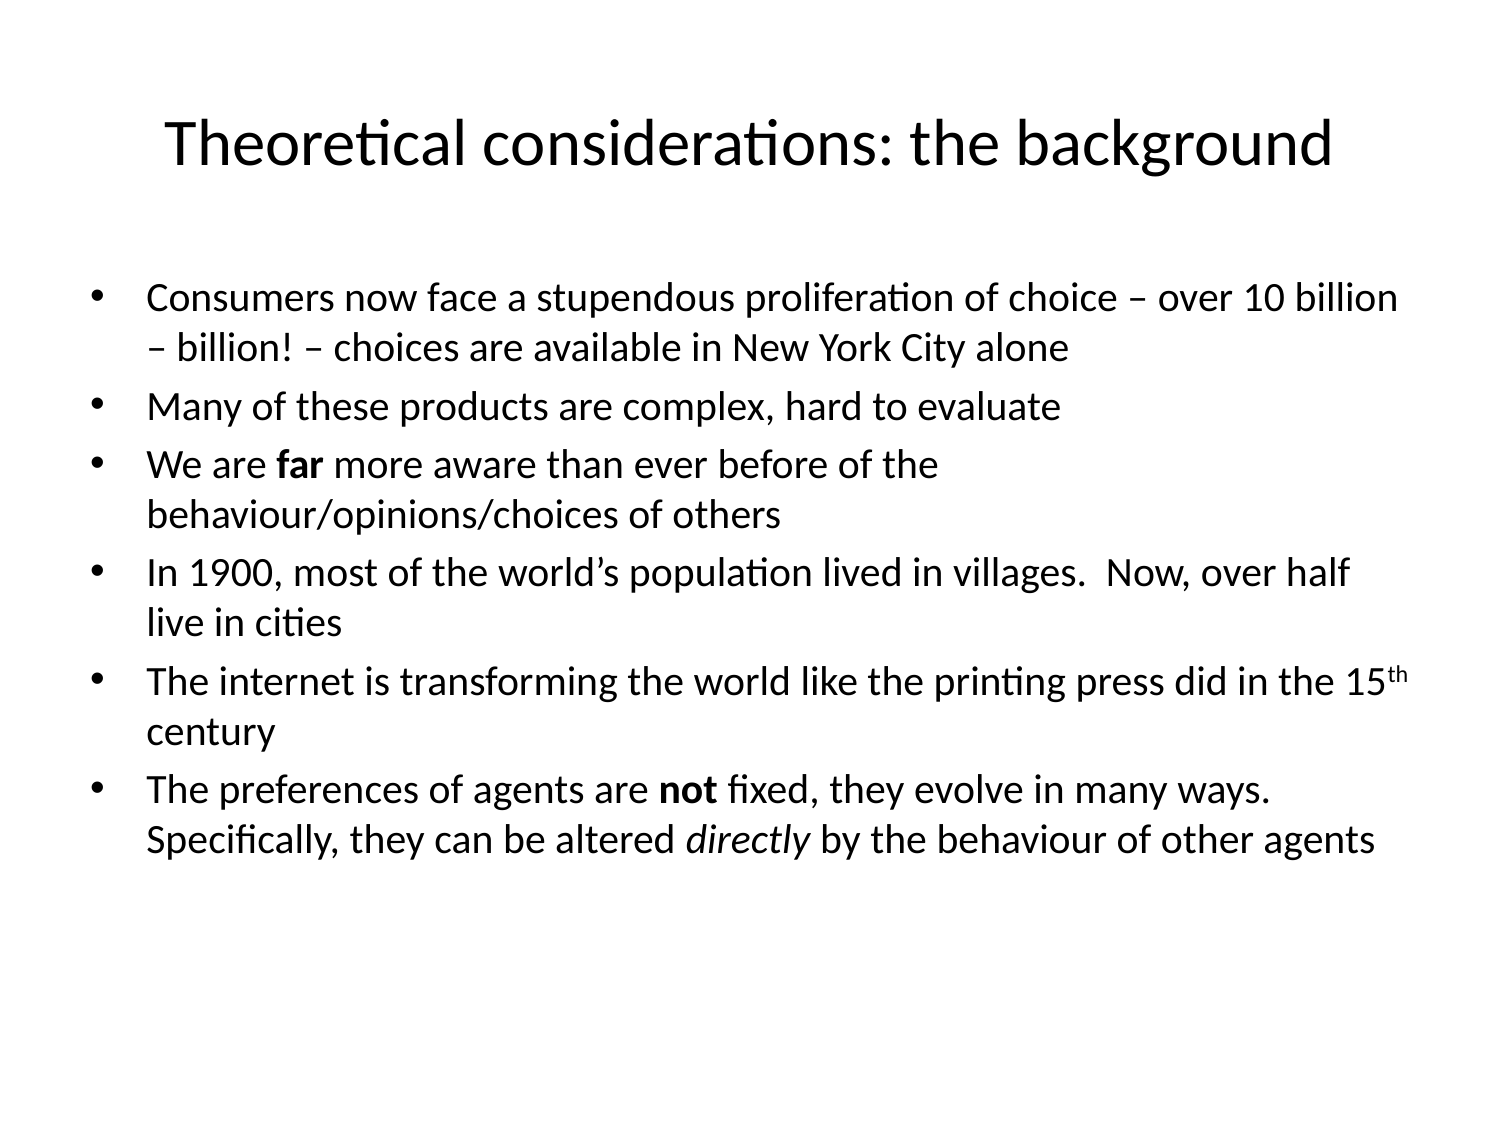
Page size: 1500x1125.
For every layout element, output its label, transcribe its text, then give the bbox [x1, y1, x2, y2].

list Consumers now face a stupendous proliferation of choice – over 10 billion – billion! – choices are available in New York City alone Many of these products are complex, hard to evaluate We are far more aware than ever before of the behaviour/opinions/choices of others In 1900, most of the world’s population lived in villages. Now, over half live in cities The internet is transforming the world like the printing press did in the 15th century The preferences of agents are not fixed, they evolve in many ways. Specifically, they can be altered directly by the behaviour of other agents [75, 262, 1425, 1005]
title Theoretical considerations: the background [75, 45, 1425, 233]
